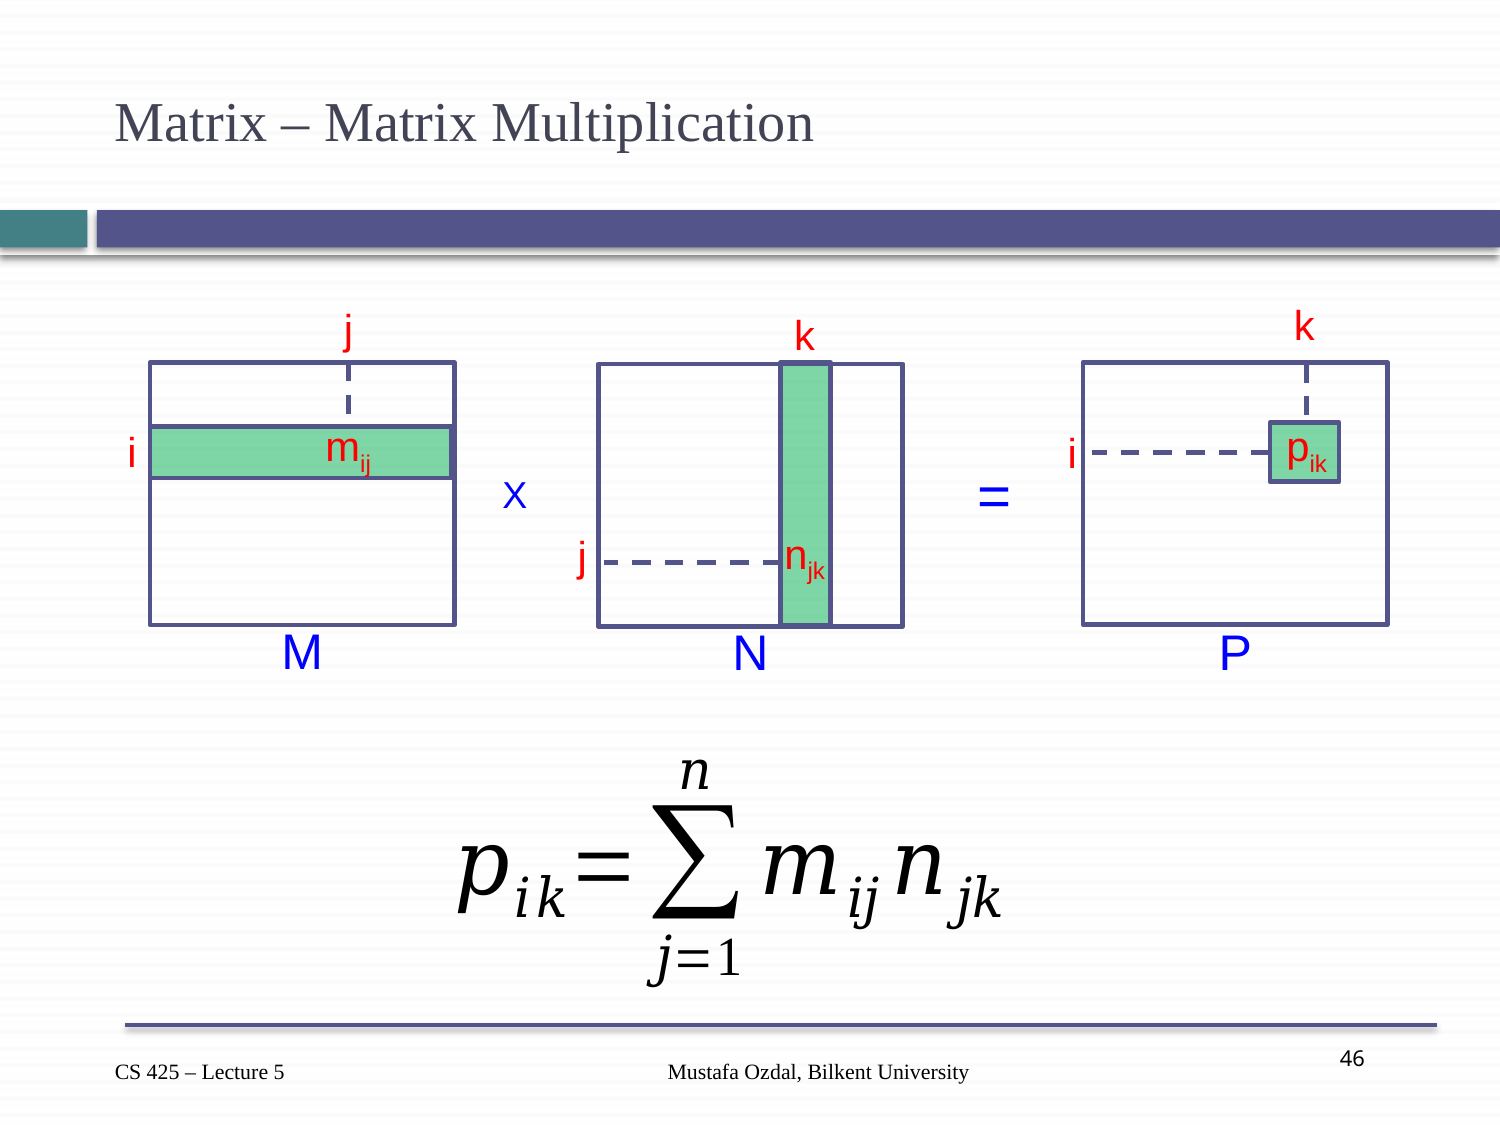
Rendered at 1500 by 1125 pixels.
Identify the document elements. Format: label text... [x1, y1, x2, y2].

text_box M [266, 612, 338, 688]
text_box mij [310, 412, 387, 485]
text_box X [487, 463, 531, 523]
footer Mustafa Ozdal, Bilkent University [387, 1050, 1250, 1101]
text_box = [962, 450, 1027, 536]
text_box N [717, 613, 784, 689]
text_box m41 [1094, 454, 1269, 460]
text_box njk [769, 520, 841, 592]
text_box [149, 362, 455, 626]
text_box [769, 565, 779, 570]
text_box j [329, 295, 369, 361]
text_box j [562, 521, 602, 587]
title Matrix – Matrix Multiplication [99, 37, 1438, 200]
text_box [597, 363, 903, 627]
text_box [605, 565, 769, 570]
text_box 0 [345, 412, 350, 430]
text_box P [1203, 626, 1267, 689]
text_box i [112, 417, 152, 483]
text_box i [1053, 419, 1092, 485]
text_box k [779, 300, 831, 366]
text_box [1082, 362, 1388, 626]
text_box k [1279, 291, 1330, 357]
